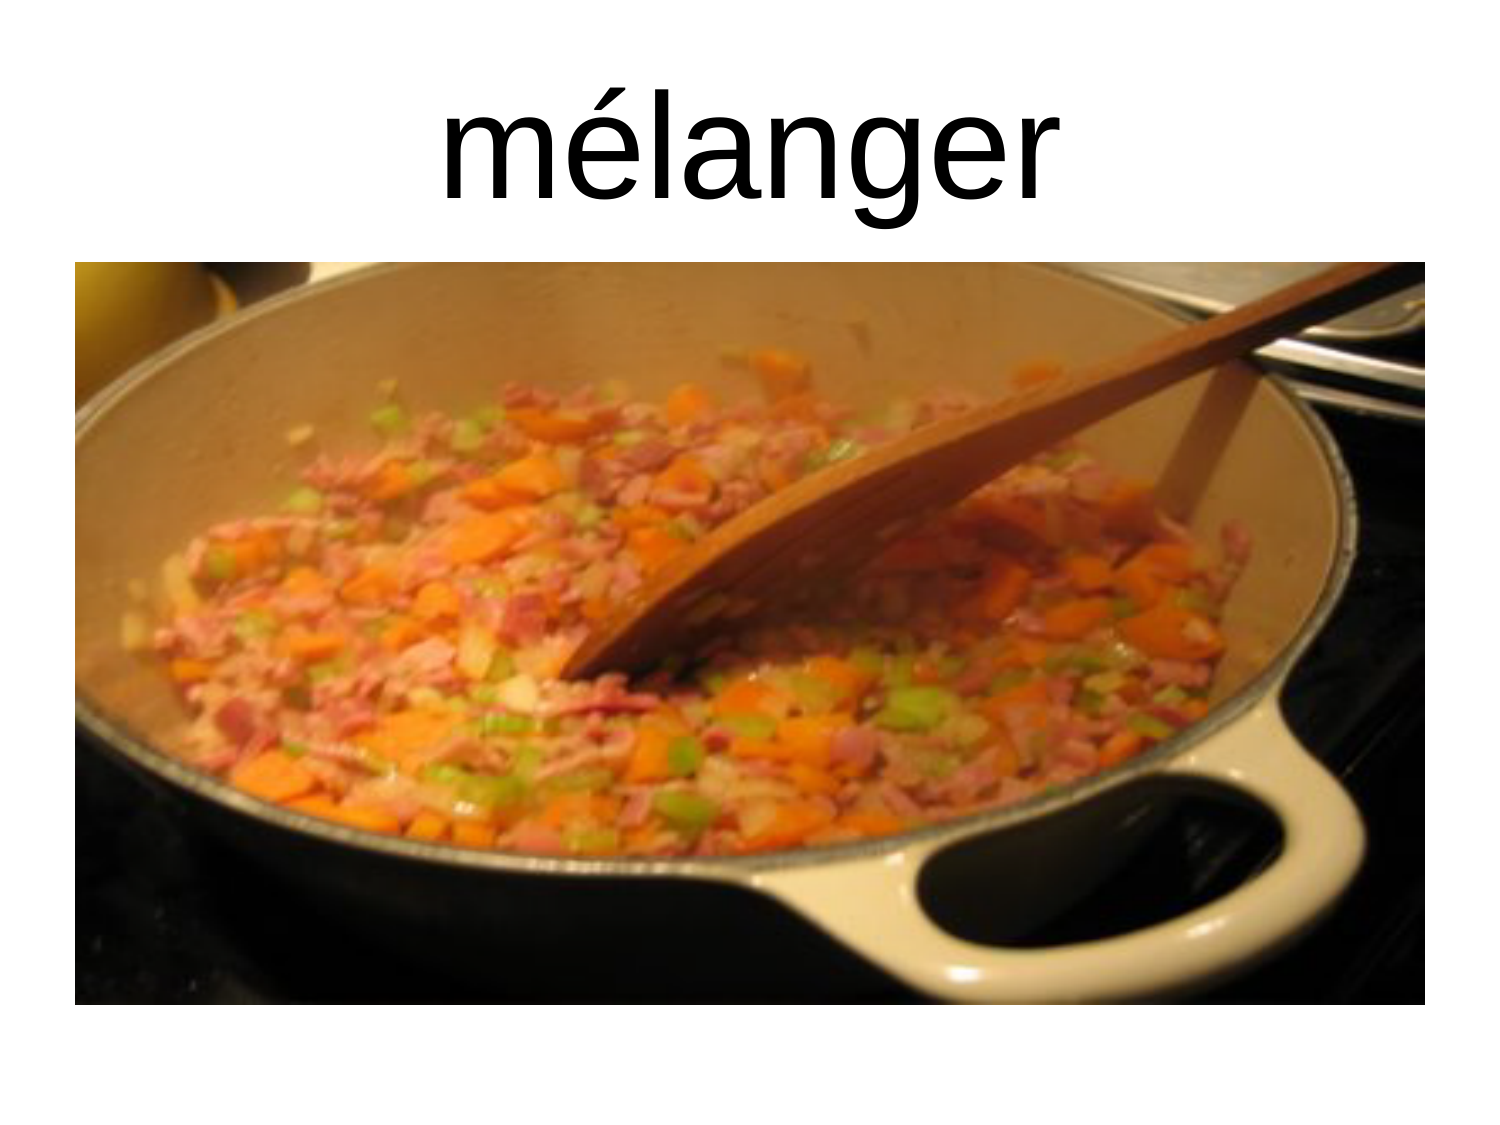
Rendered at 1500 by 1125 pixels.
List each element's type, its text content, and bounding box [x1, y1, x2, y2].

title mélanger [74, 44, 1426, 233]
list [74, 262, 1426, 1006]
